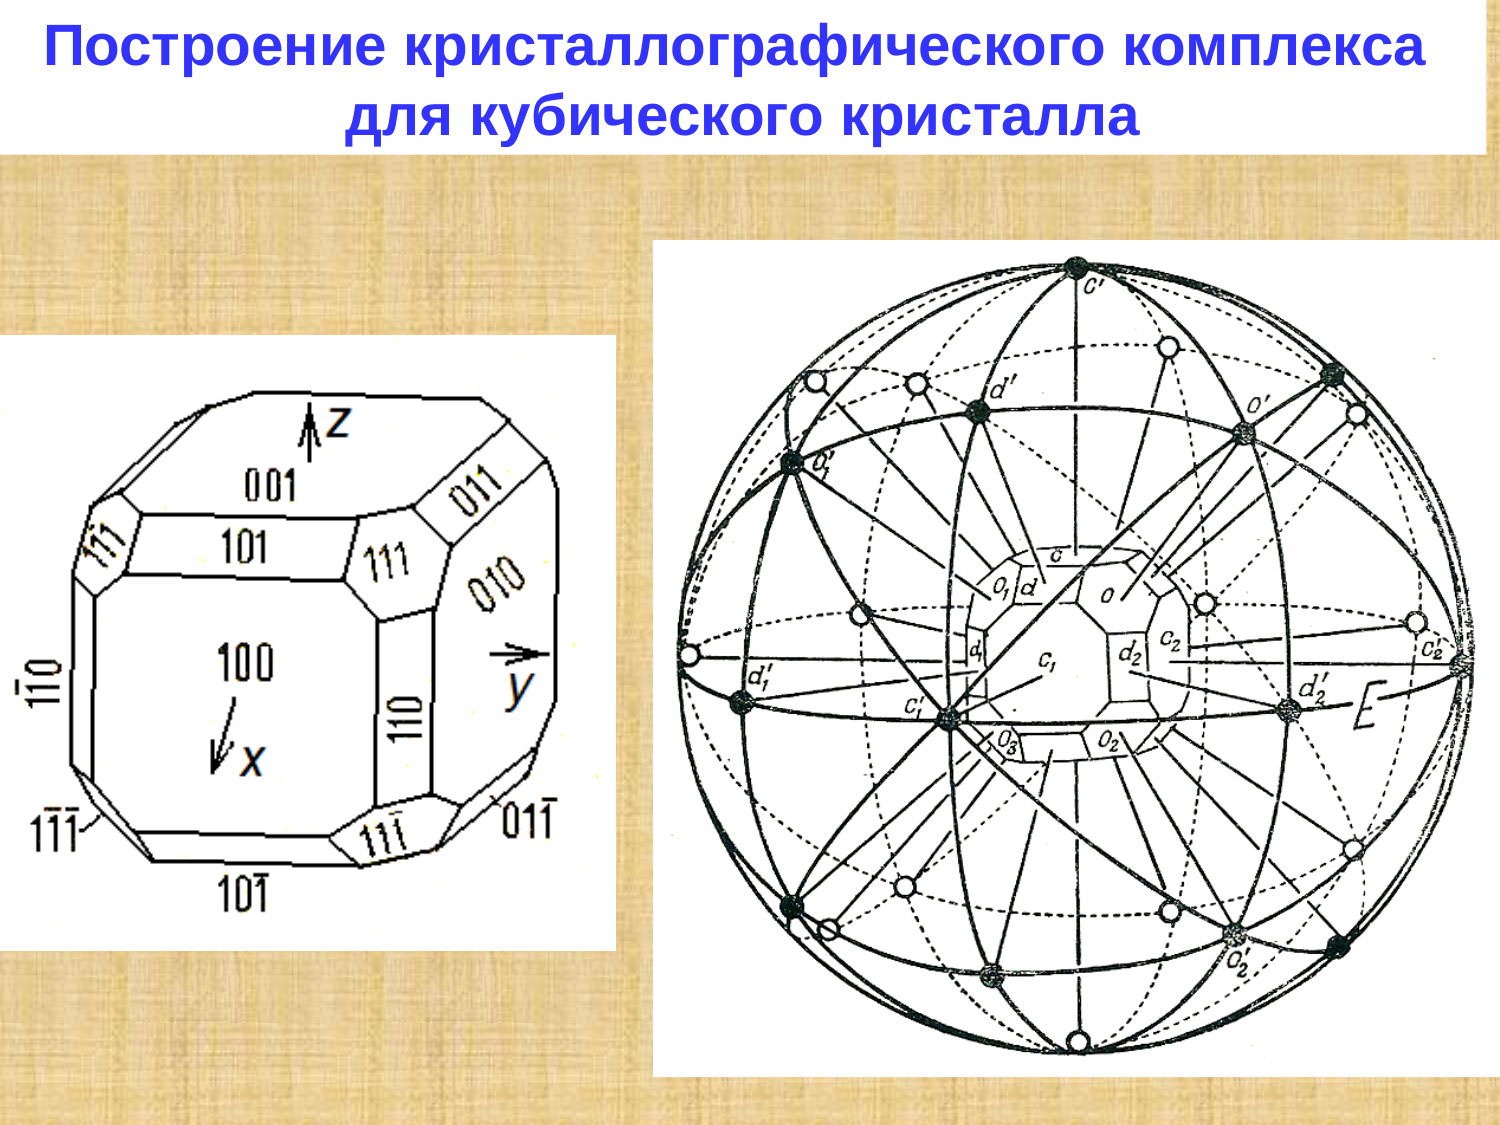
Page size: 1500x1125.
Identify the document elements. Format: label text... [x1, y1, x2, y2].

picture [0, 0, 1500, 1125]
text_box Построение кристаллографического комплекса для кубического кристалла [0, 0, 1487, 155]
